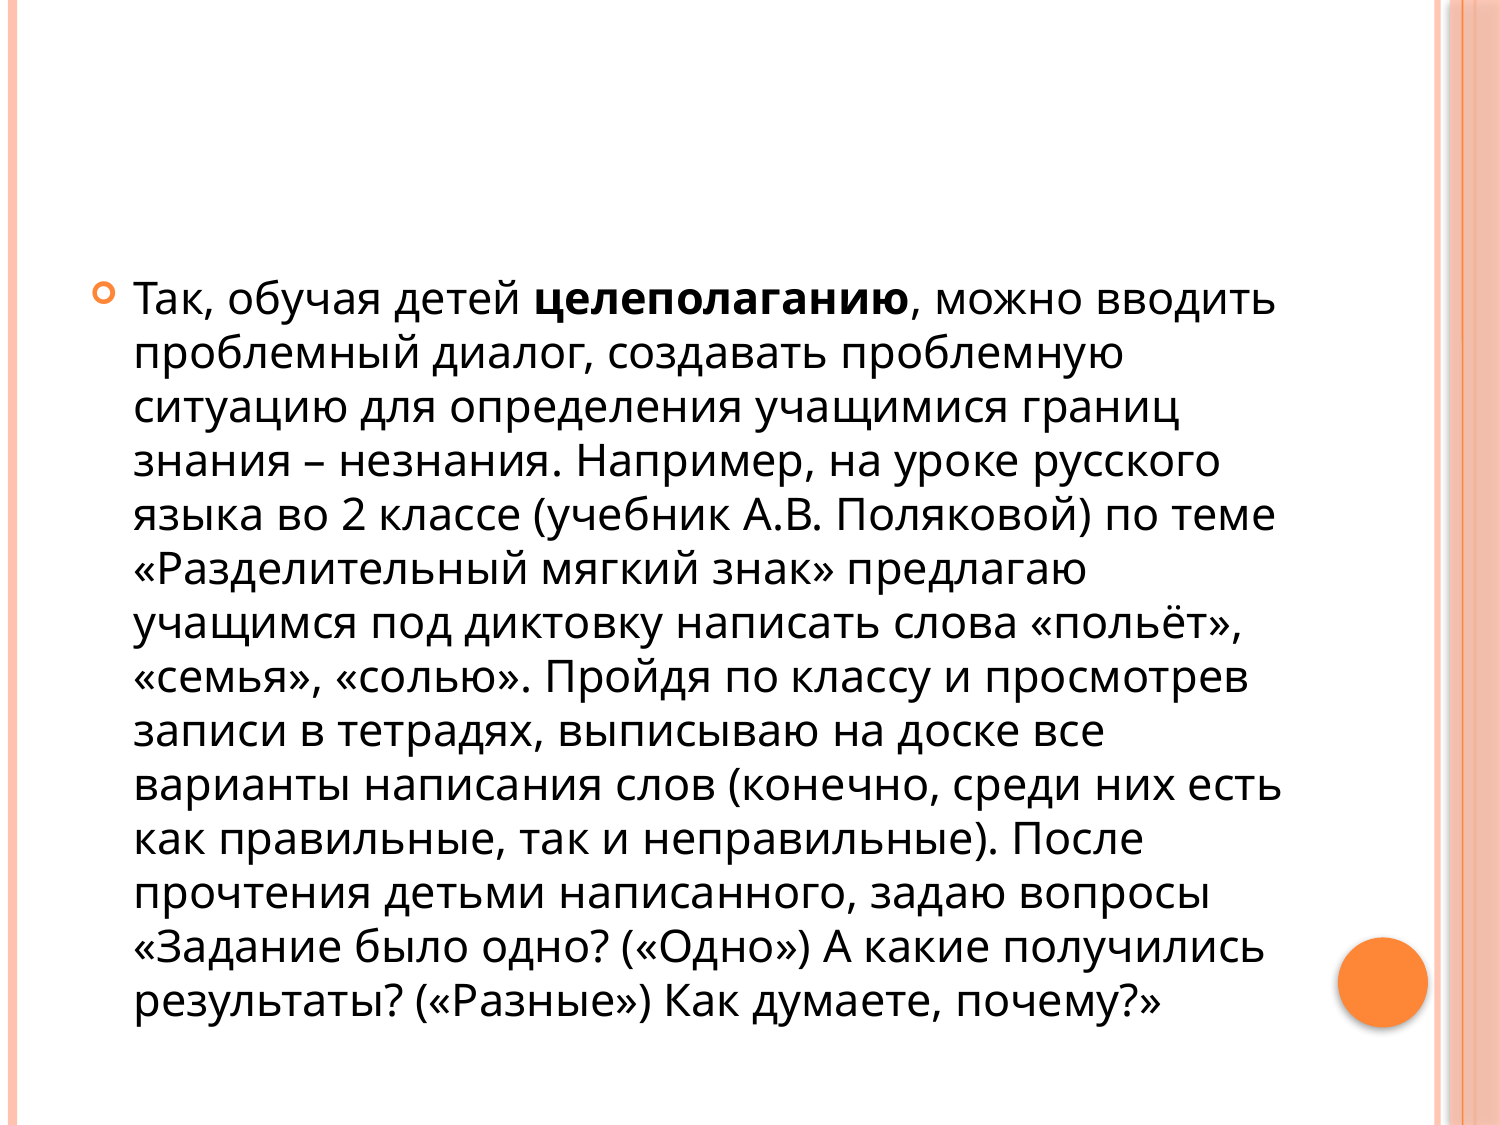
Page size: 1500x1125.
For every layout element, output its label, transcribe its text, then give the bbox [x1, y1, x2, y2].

list Так, обучая детей целеполаганию, можно вводить проблемный диалог, создавать проблемную ситуацию для определения учащимися границ знания – незнания. Например, на уроке русского языка во 2 классе (учебник А.В. Поляковой) по теме «Разделительный мягкий знак» предлагаю учащимся под диктовку написать слова «польёт», «семья», «солью». Пройдя по классу и просмотрев записи в тетрадях, выписываю на доске все варианты написания слов (конечно, среди них есть как правильные, так и неправильные). После прочтения детьми написанного, задаю вопросы «Задание было одно? («Одно») А какие получились результаты? («Разные») Как думаете, почему?» [75, 262, 1300, 1062]
